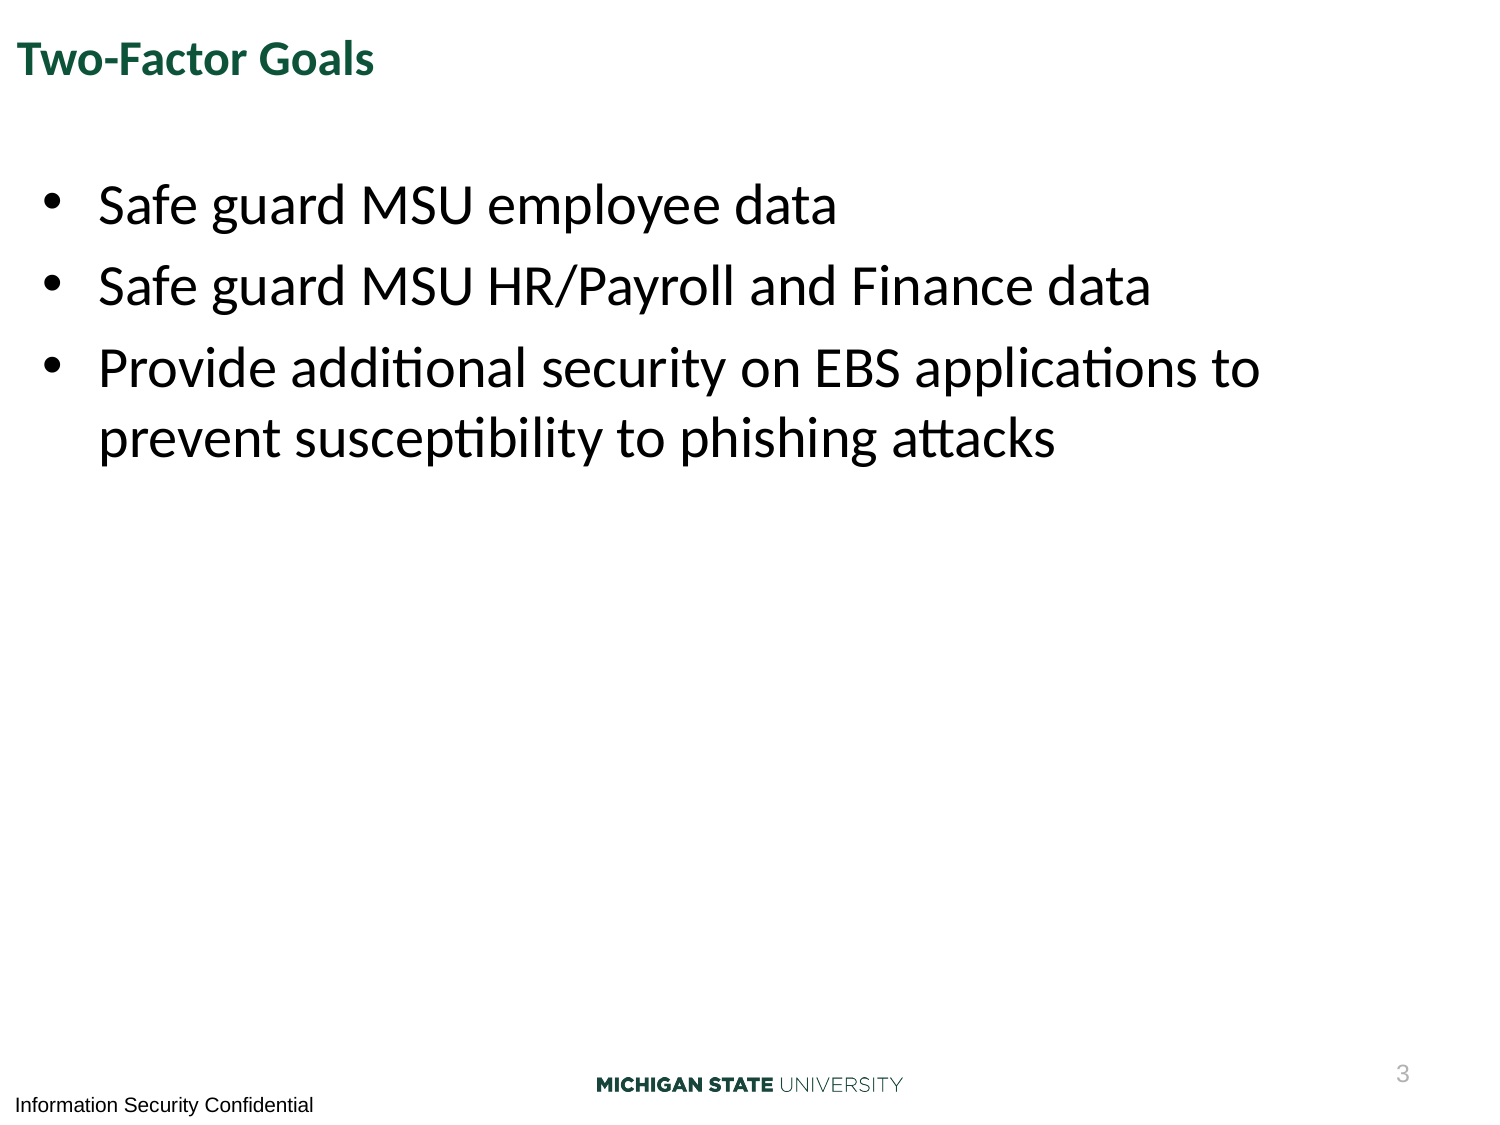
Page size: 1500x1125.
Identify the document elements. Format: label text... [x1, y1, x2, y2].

picture [597, 1077, 903, 1092]
slide_number 3 [1074, 1042, 1425, 1103]
title Two-Factor Goals [1, 5, 1473, 107]
list Safe guard MSU employee data Safe guard MSU HR/Payroll and Finance data Provide additional security on EBS applications to prevent susceptibility to phishing attacks [27, 158, 1473, 1050]
